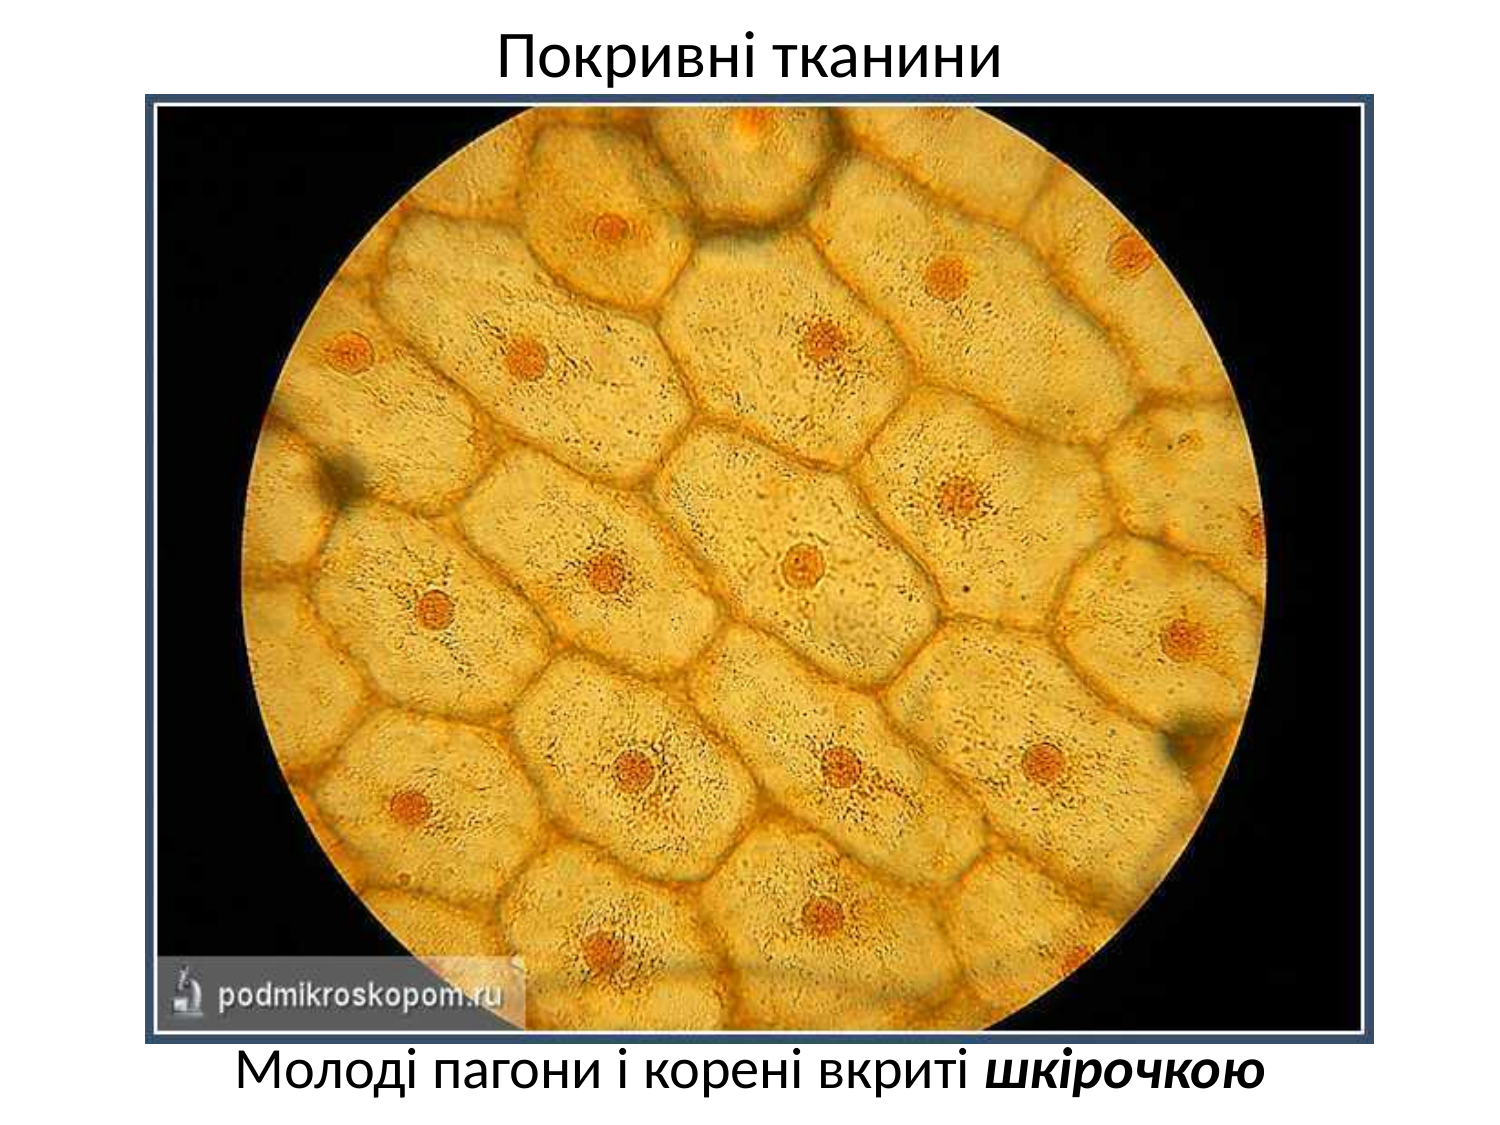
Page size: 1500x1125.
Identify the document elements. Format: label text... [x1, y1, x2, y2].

list Молоді пагони і корені вкриті шкірочкою [75, 1023, 1425, 1125]
picture [145, 94, 1375, 1045]
title Покривні тканини [75, 0, 1425, 102]
